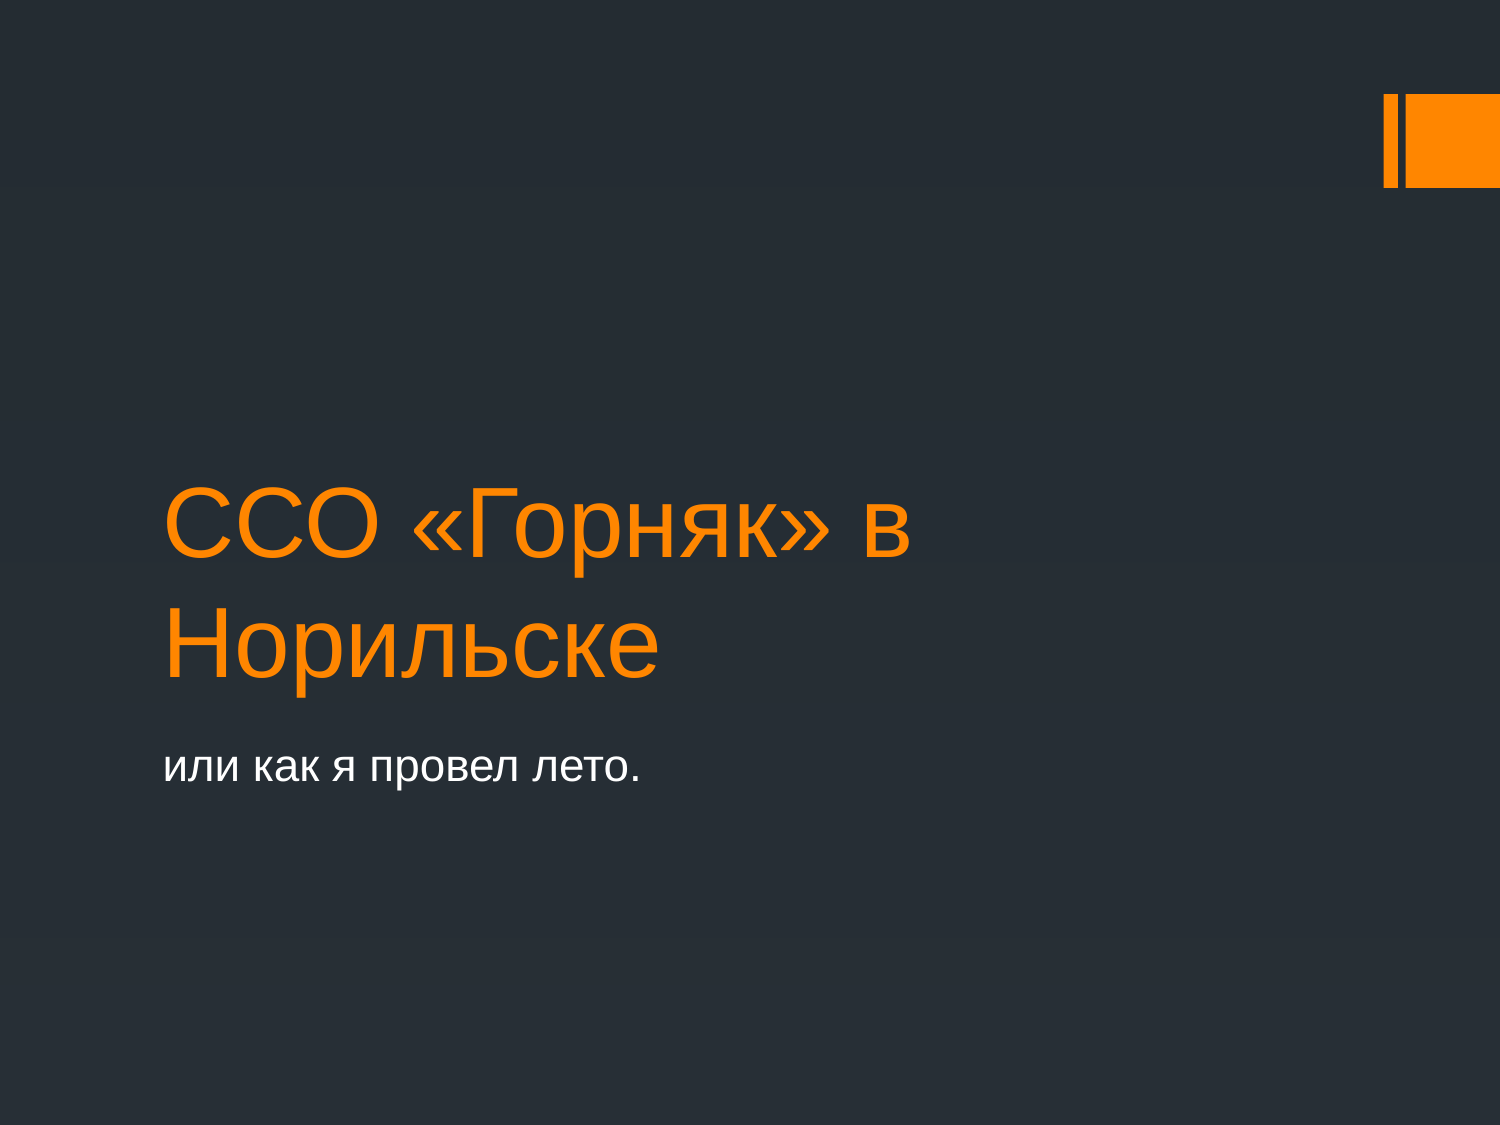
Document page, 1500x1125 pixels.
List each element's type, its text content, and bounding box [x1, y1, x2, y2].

title ССО «Горняк» в Норильске [147, 278, 1348, 705]
subtitle или как я провел лето. [147, 727, 1348, 916]
